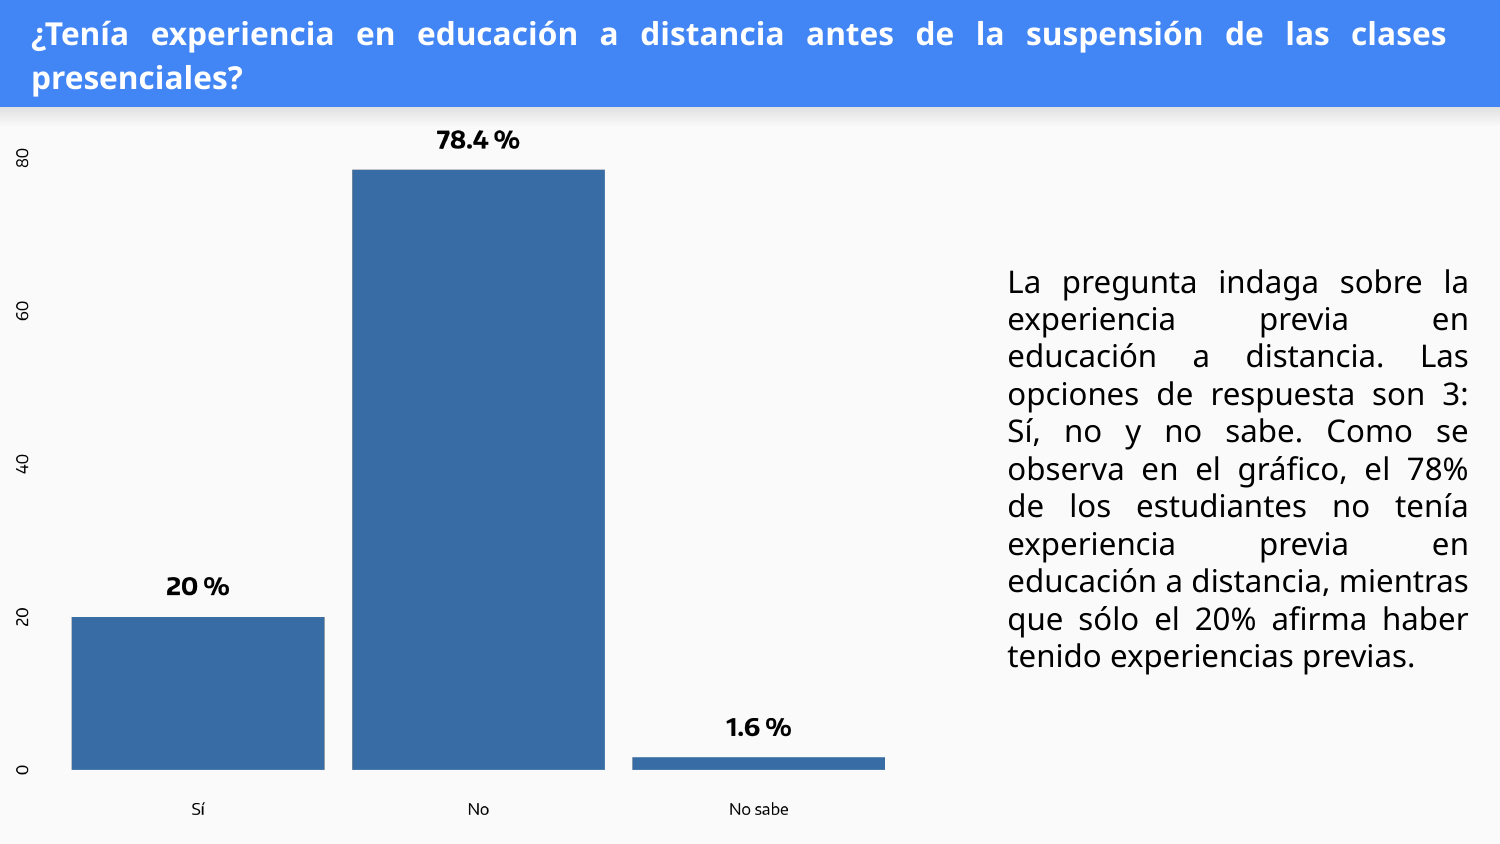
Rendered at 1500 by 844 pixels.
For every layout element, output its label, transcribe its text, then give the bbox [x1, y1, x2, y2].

title ¿Tenía experiencia en educación a distancia antes de la suspensión de las clases presenciales? [16, 2, 1464, 102]
text_box La pregunta indaga sobre la experiencia previa en educación a distancia. Las opciones de respuesta son 3: Sí, no y no sabe. Como se observa en el gráfico, el 78% de los estudiantes no tenía experiencia previa en educación a distancia, mientras que sólo el 20% afirma haber tenido experiencias previas. [992, 246, 1485, 689]
picture [15, 129, 885, 816]
